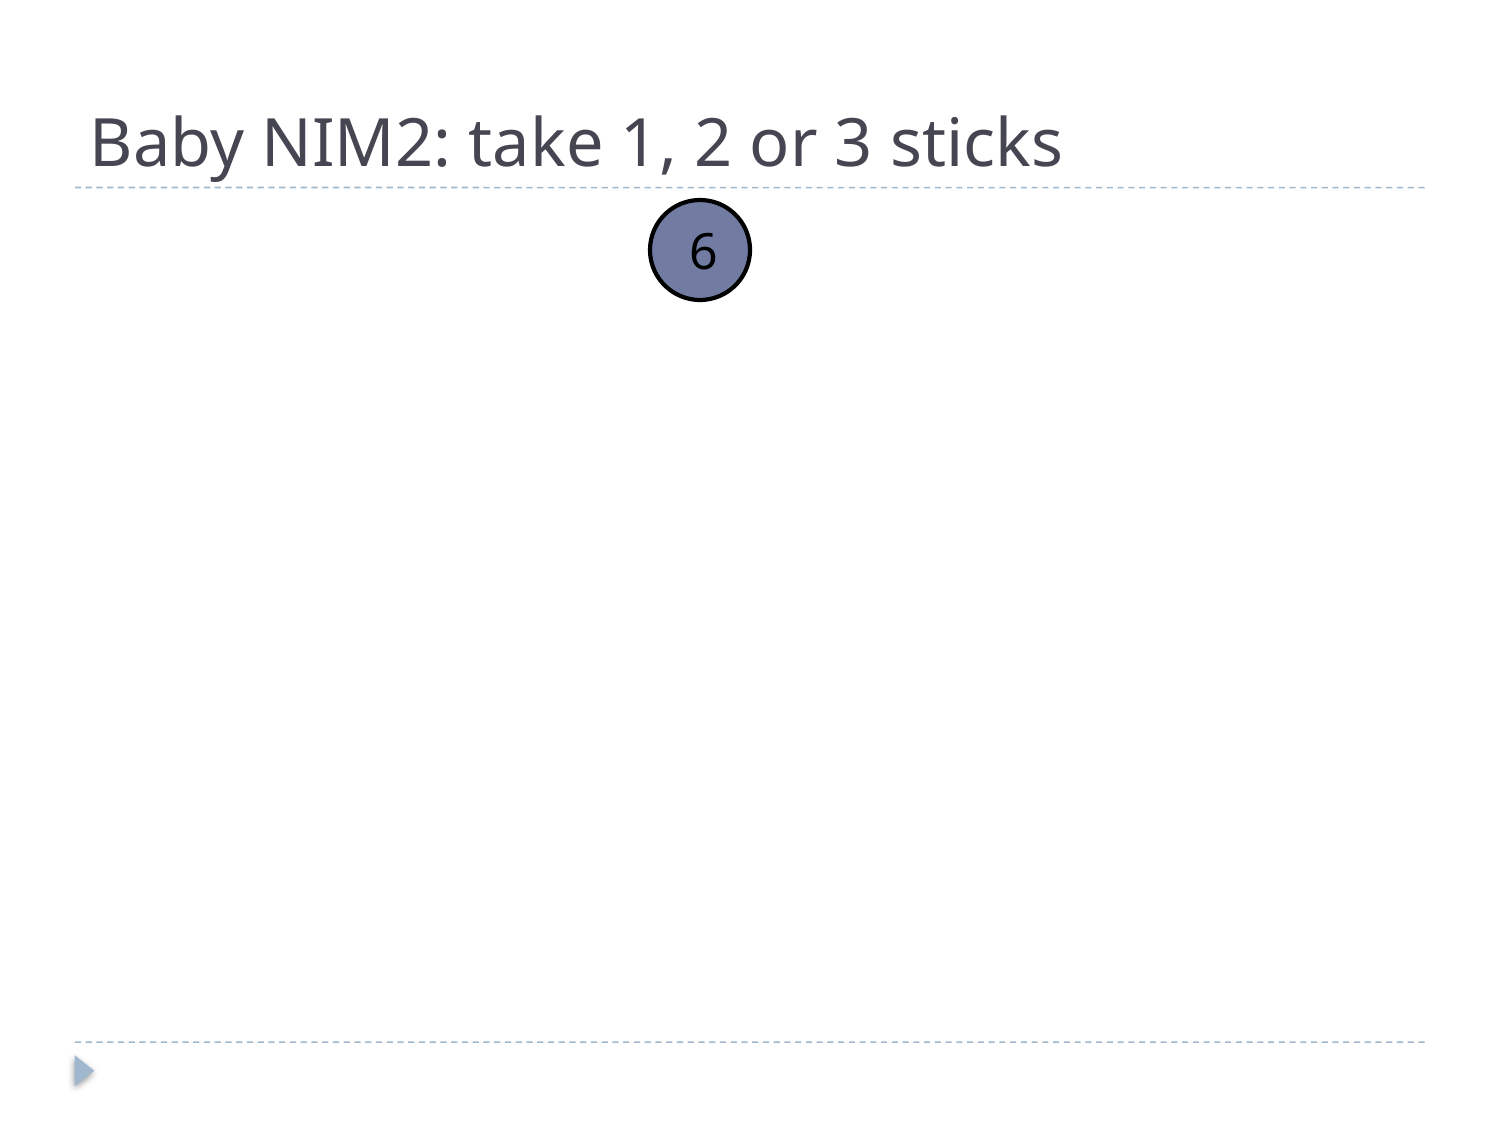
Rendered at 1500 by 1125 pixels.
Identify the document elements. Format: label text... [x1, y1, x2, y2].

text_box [649, 199, 751, 301]
title Baby NIM2: take 1, 2 or 3 sticks [75, 24, 1425, 188]
